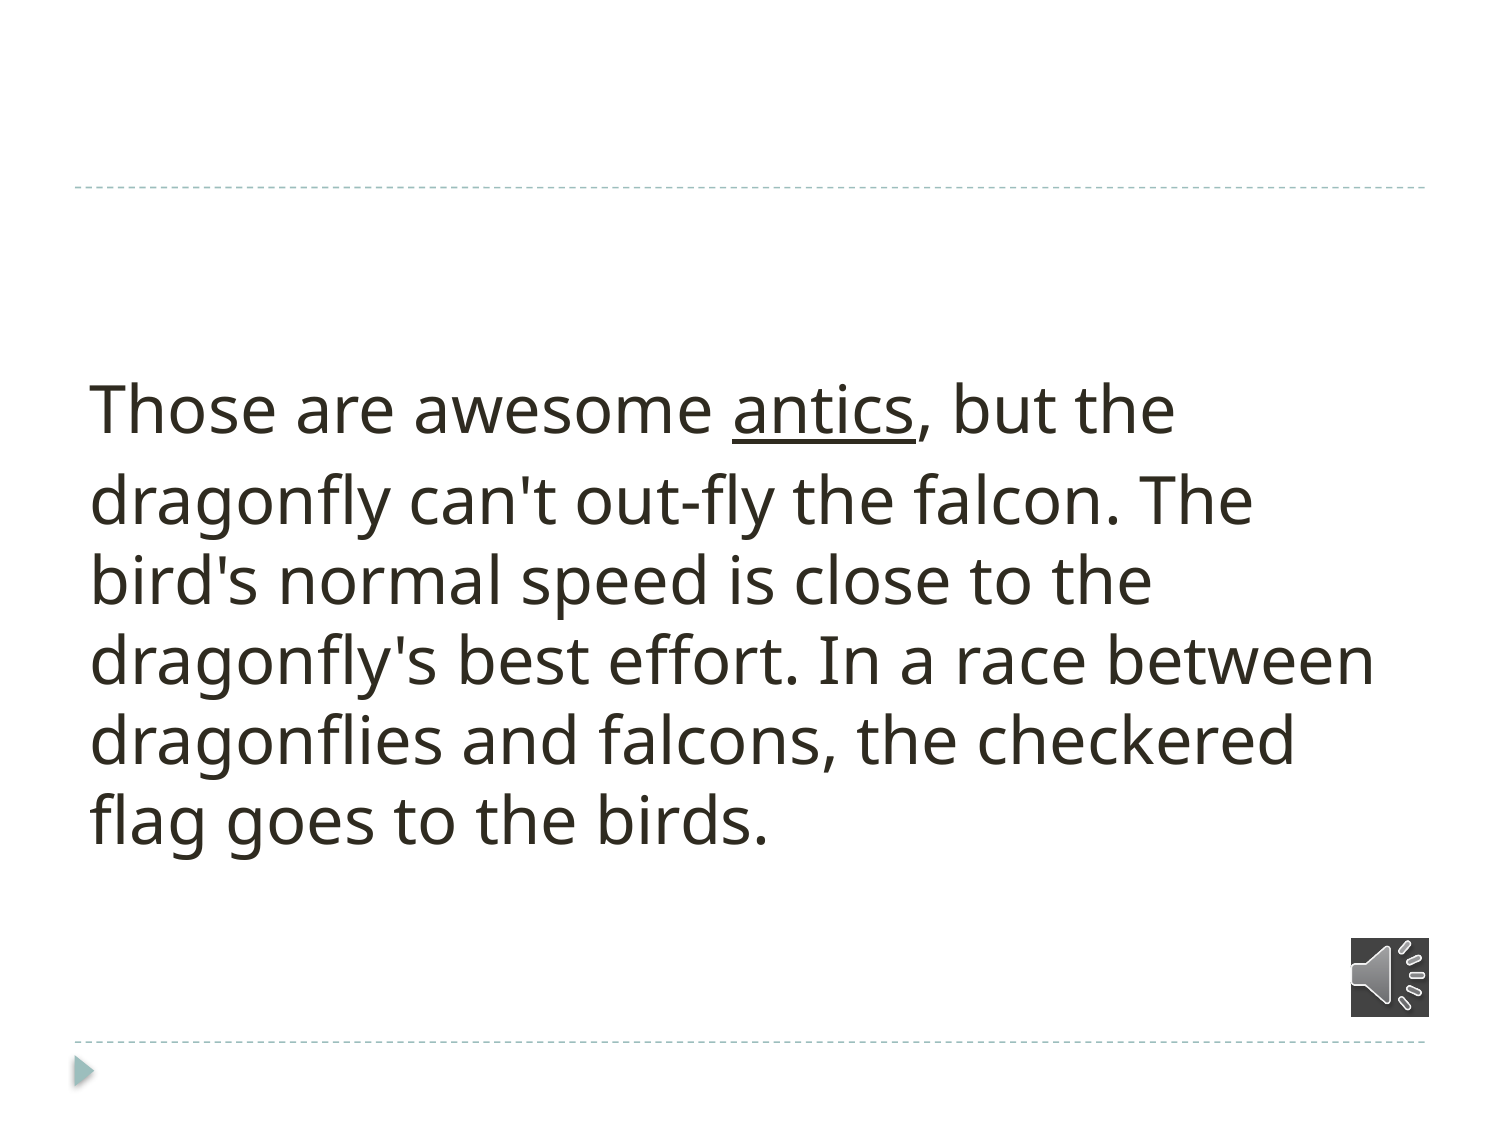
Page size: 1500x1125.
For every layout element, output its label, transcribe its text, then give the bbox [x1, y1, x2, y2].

picture [1349, 937, 1431, 1018]
list Those are awesome antics, but the dragonfly can't out-fly the falcon. The bird's normal speed is close to the dragonfly's best effort. In a race between dragonflies and falcons, the checkered flag goes to the birds. [75, 174, 1425, 985]
